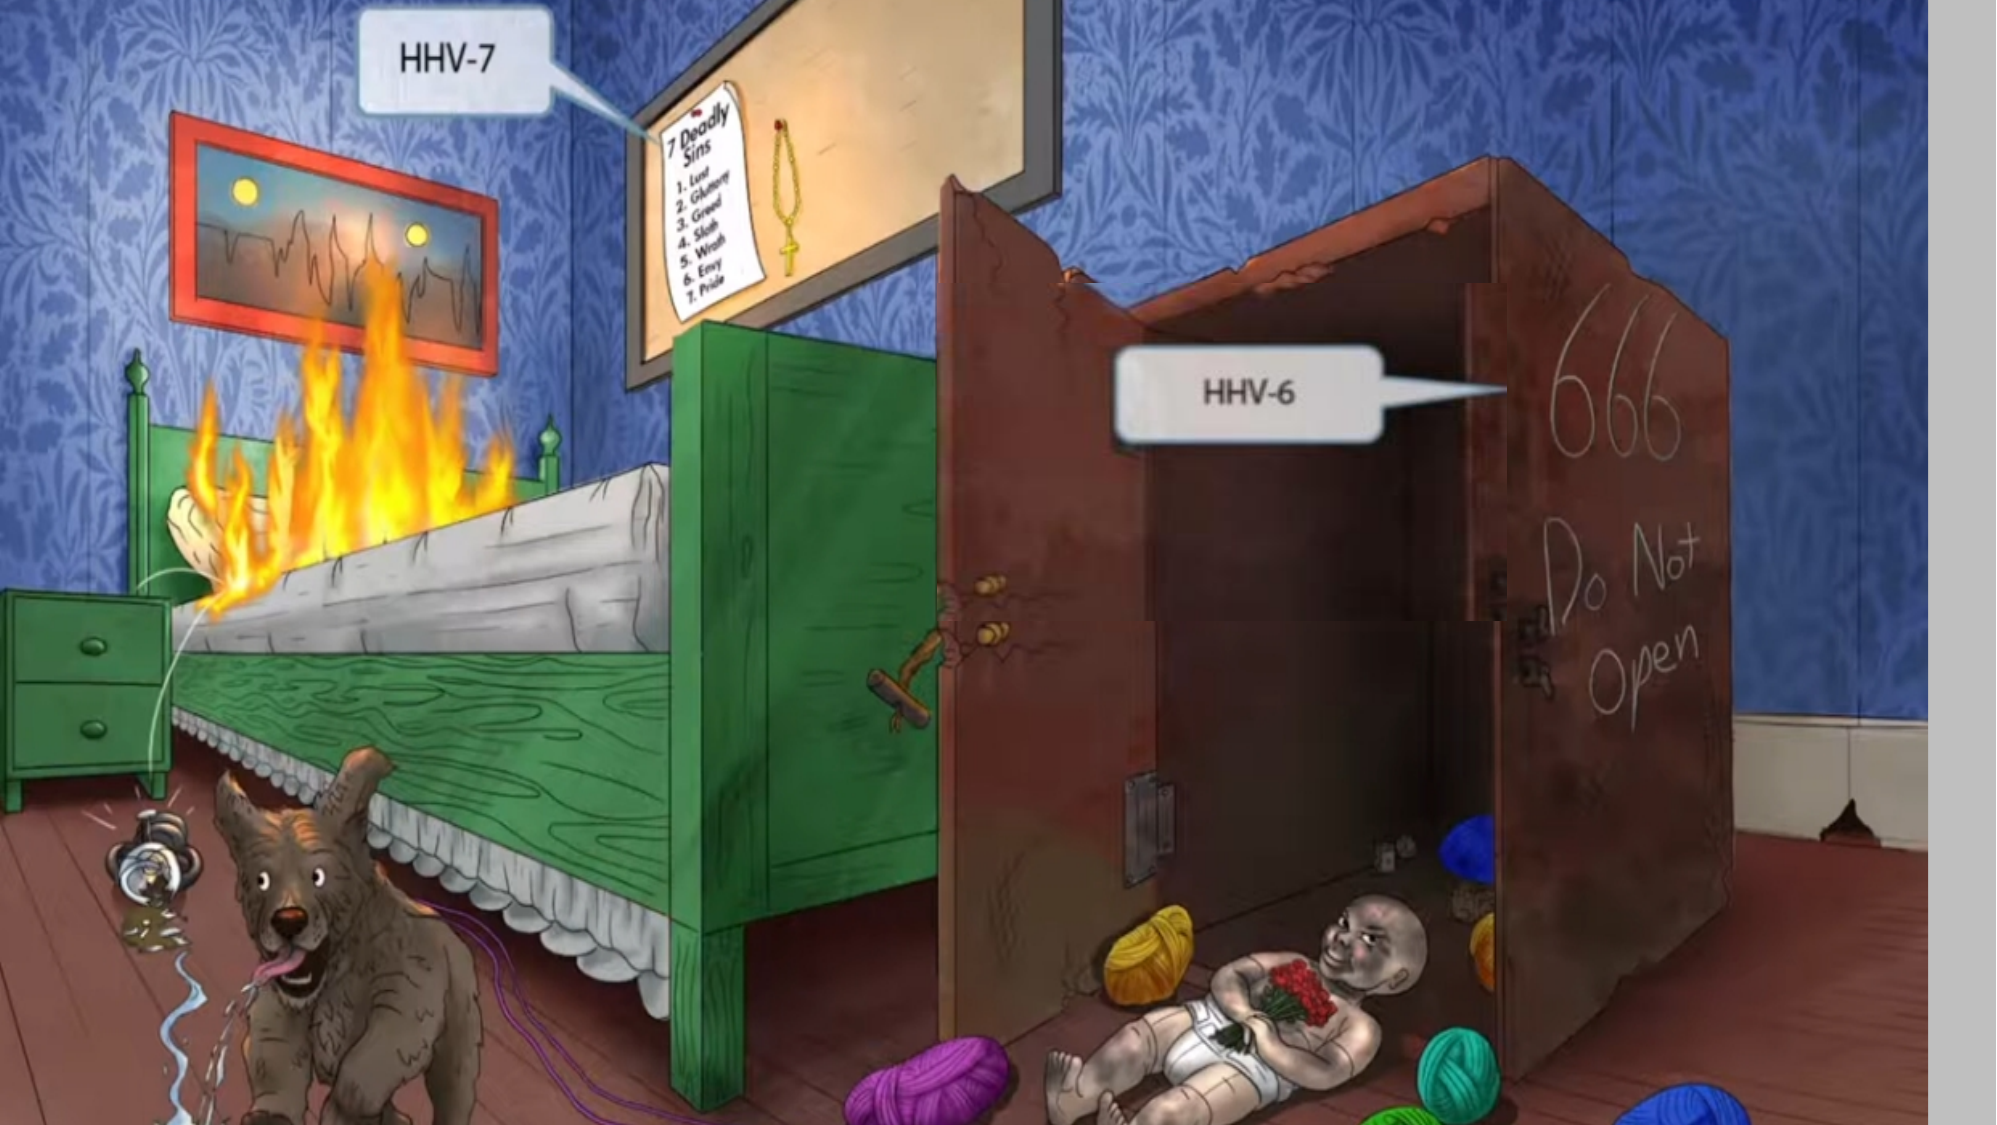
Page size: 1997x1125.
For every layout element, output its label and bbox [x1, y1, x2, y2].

picture [0, 0, 1929, 1125]
list [936, 282, 1507, 621]
